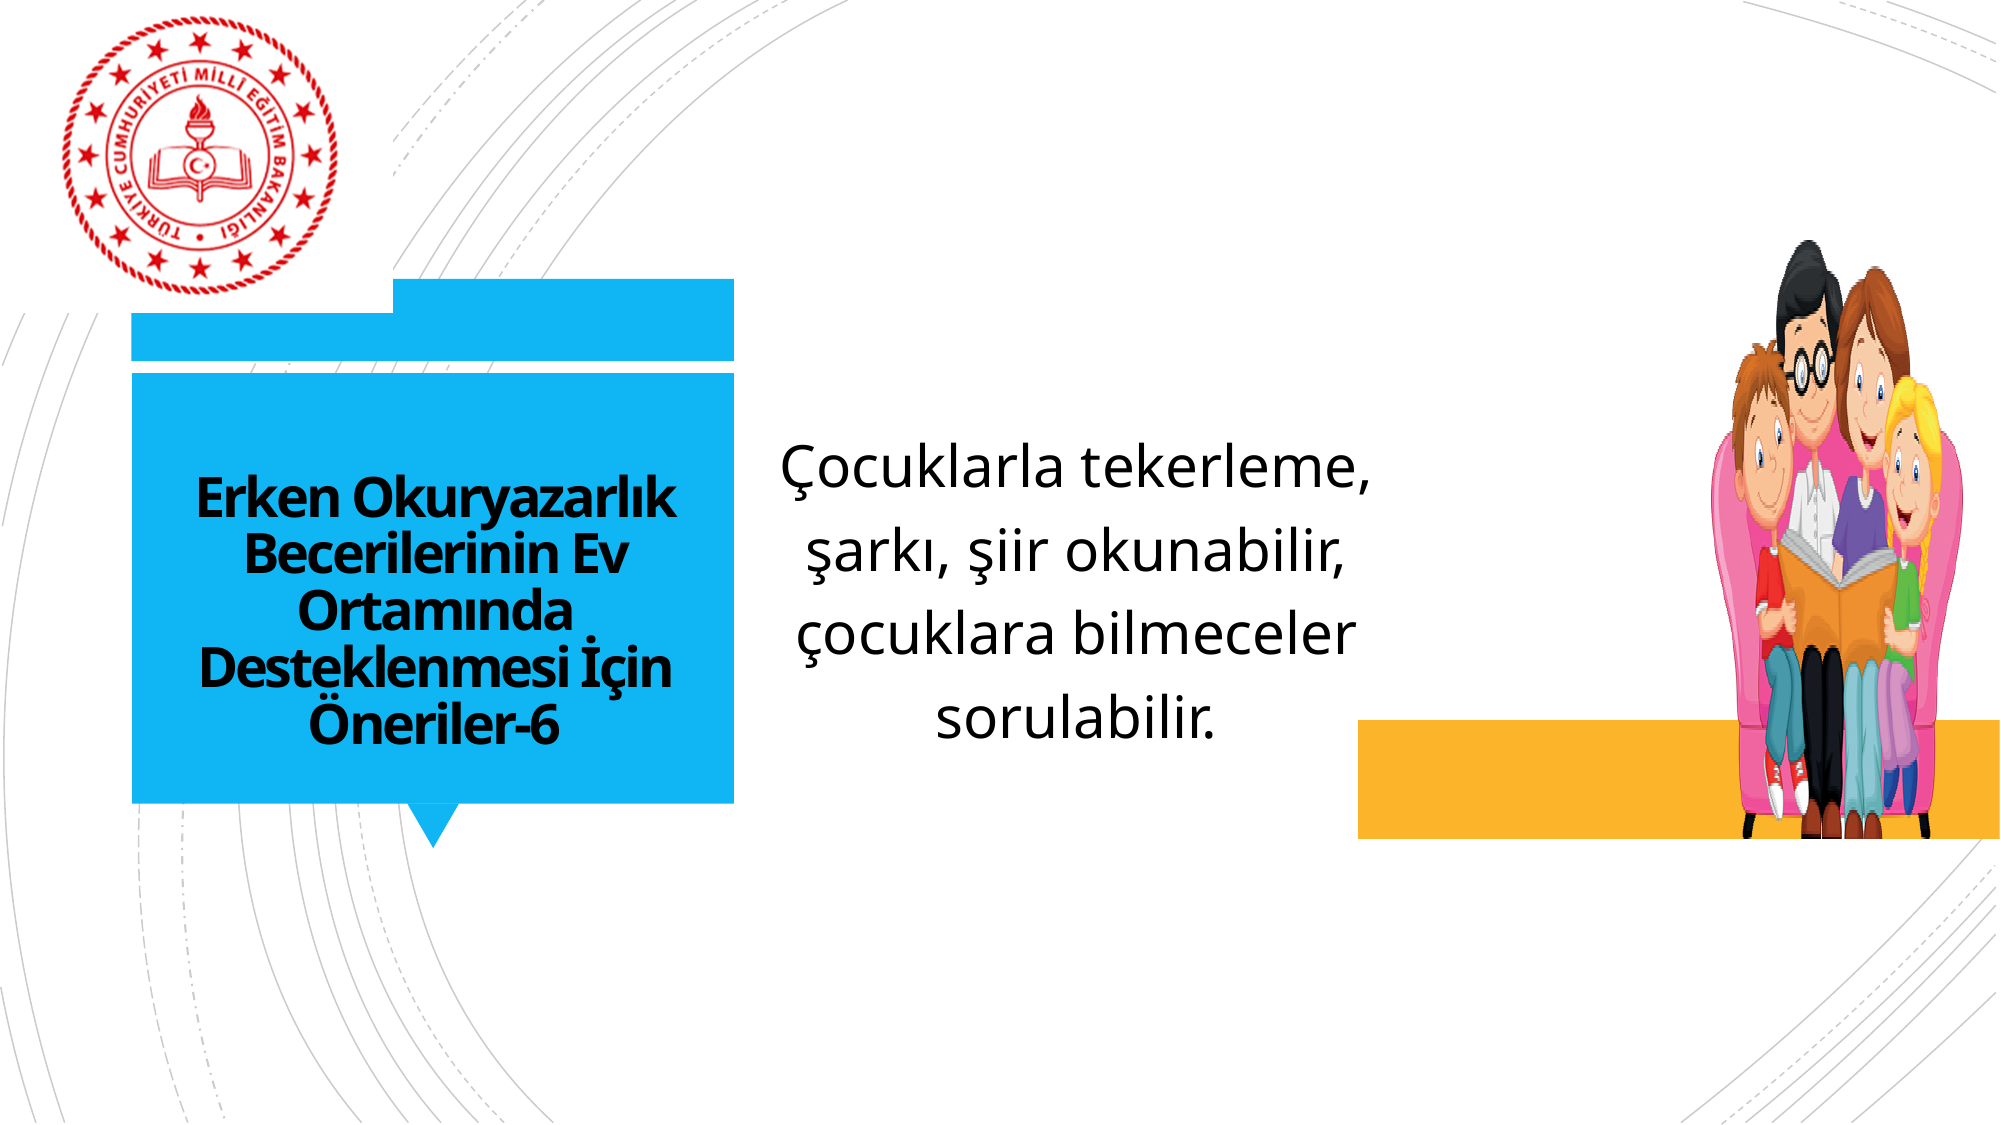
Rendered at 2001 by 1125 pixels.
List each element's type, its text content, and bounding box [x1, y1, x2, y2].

title Erken Okuryazarlık Becerilerinin Ev Ortamında Desteklenmesi İçin Öneriler-6 [147, 412, 710, 816]
picture [1358, 240, 2000, 845]
list Çocuklarla tekerleme, şarkı, şiir okunabilir, çocuklara bilmeceler sorulabilir. [710, 254, 1443, 911]
picture [0, 0, 394, 314]
